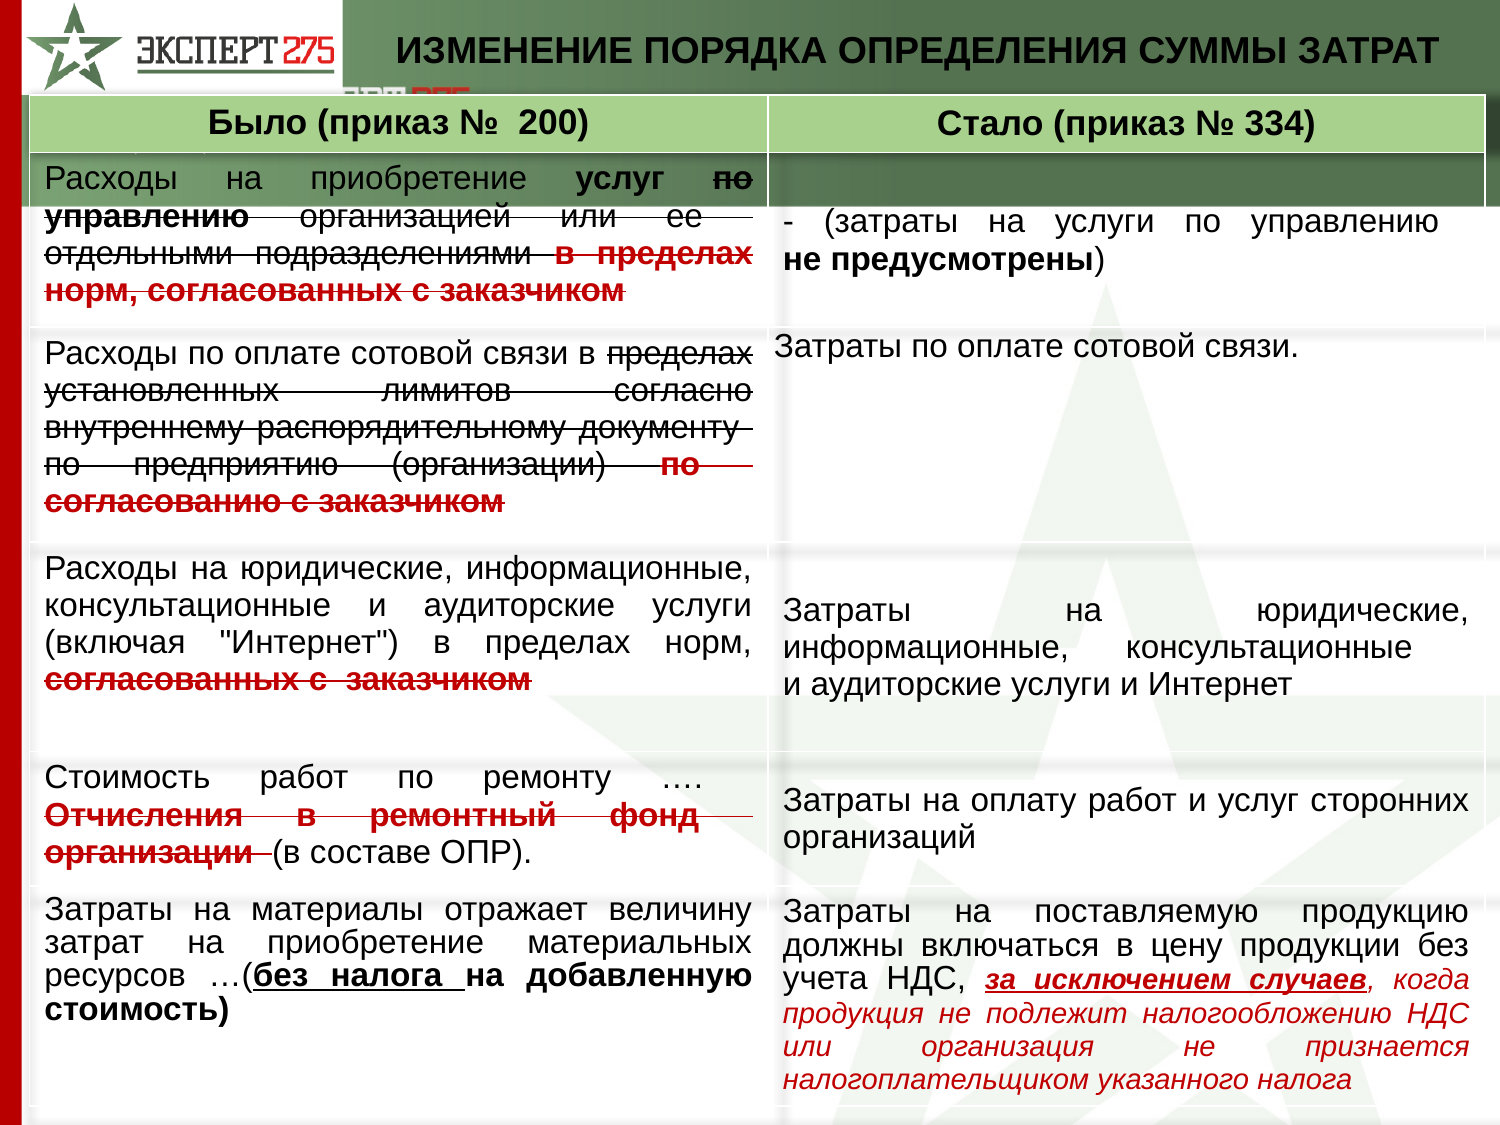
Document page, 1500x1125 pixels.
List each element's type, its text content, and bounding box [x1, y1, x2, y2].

table_cell Стоимость работ по ремонту …. Отчисления в ремонтный фонд организации (в составе ОПР). [30, 752, 767, 885]
table_cell Затраты на поставляемую продукцию должны включаться в цену продукции без учета НДС, за исключением случаев, когда продукция не подлежит налогообложению НДС или организация не признается налогоплательщиком указанного налога [769, 887, 1484, 1105]
table_cell Расходы на юридические, информационные, консультационные и аудиторские услуги (включая "Интернет") в пределах норм, согласованных с заказчиком [30, 543, 767, 751]
table_cell Затраты по оплате сотовой связи. [769, 328, 1484, 541]
table_header Стало (приказ № 334) [769, 96, 1484, 152]
table_cell Затраты на материалы отражает величину затрат на приобретение материальных ресурсов …(без налога на добавленную стоимость) [30, 887, 767, 1105]
table_cell - (затраты на услуги по управлению не предусмотрены) [769, 153, 1484, 326]
table_cell Затраты на юридические, информационные, консультационные и аудиторские услуги и Интернет [769, 543, 1484, 751]
table_cell Затраты на оплату работ и услуг сторонних организаций [769, 752, 1484, 885]
picture [22, 0, 1500, 1125]
text_box ИЗМЕНЕНИЕ ПОРЯДКА ОПРЕДЕЛЕНИЯ СУММЫ ЗАТРАТ [346, 18, 1500, 89]
table_cell Расходы на приобретение услуг по управлению организацией или ее отдельными подразделениями в пределах норм, согласованных с заказчиком [30, 153, 767, 326]
table_header Было (приказ № 200) [30, 96, 767, 152]
table_cell Расходы по оплате сотовой связи в пределах установленных лимитов согласно внутреннему распорядительному документу по предприятию (организации) по согласованию с заказчиком [30, 328, 767, 541]
